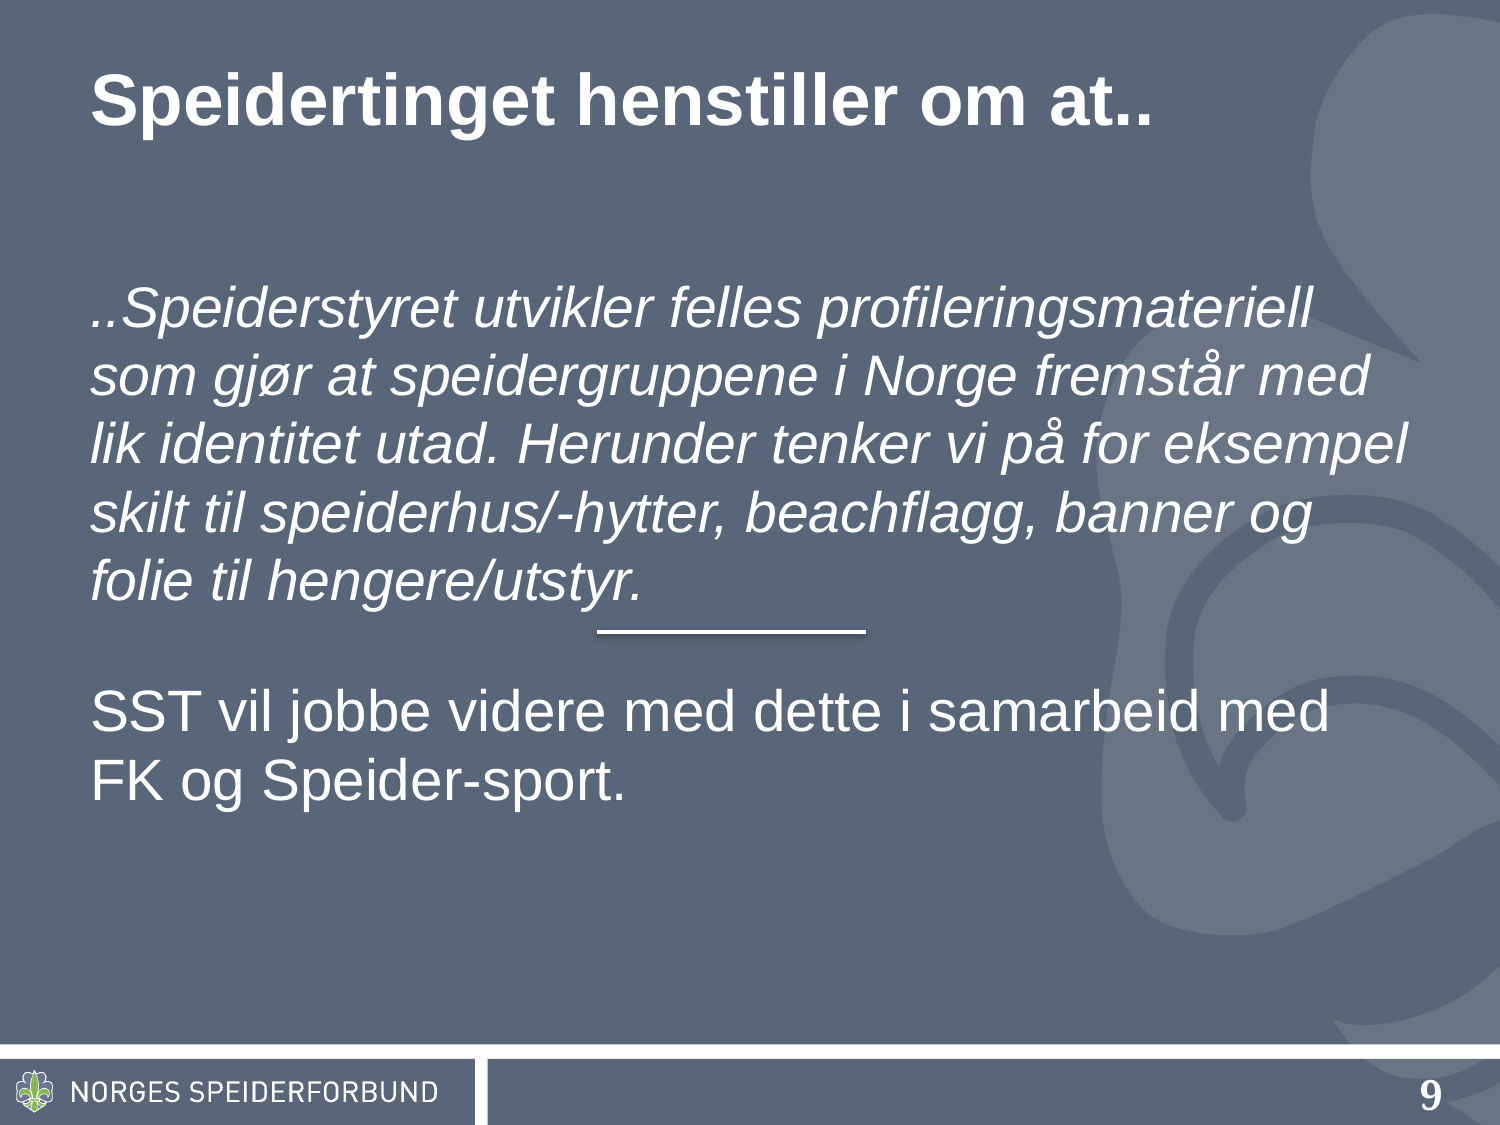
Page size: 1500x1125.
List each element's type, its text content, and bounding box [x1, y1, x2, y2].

title Speidertinget henstiller om at.. [75, 45, 1425, 233]
list ..Speiderstyret utvikler felles profileringsmateriell som gjør at speidergruppene i Norge fremstår med lik identitet utad. Herunder tenker vi på for eksempel skilt til speiderhus/-hytter, beachflagg, banner og folie til hengere/utstyr. [75, 262, 1425, 623]
list SST vil jobbe videre med dette i samarbeid med FK og Speider-sport. [75, 665, 1425, 1005]
picture [1068, 0, 1500, 1125]
picture [0, 1049, 463, 1125]
